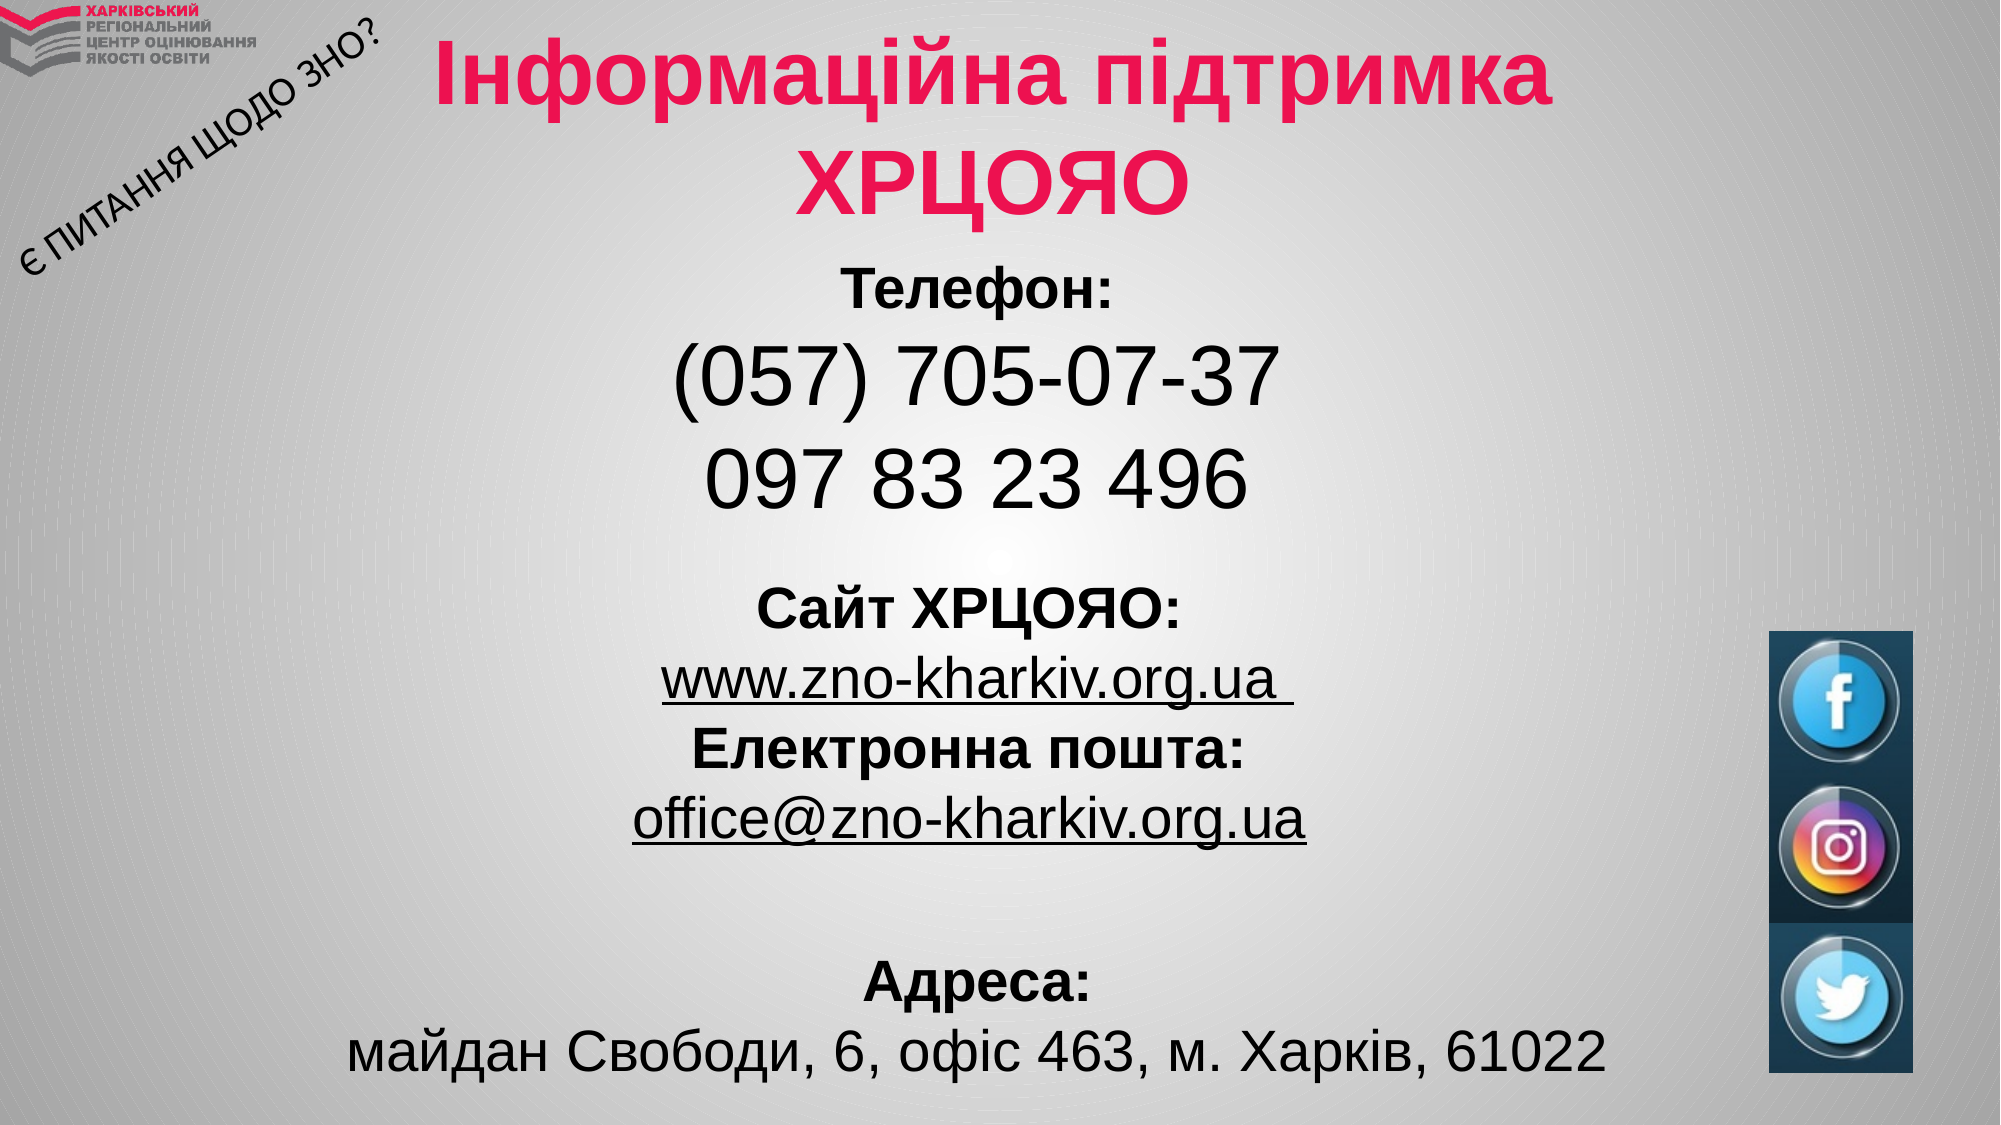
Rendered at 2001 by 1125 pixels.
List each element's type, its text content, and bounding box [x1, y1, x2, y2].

text_box Інформаційна підтримка ХРЦОЯО [255, 5, 1734, 240]
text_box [1769, 631, 1913, 1073]
picture [0, 3, 256, 77]
text_box Є питання щодо ЗНО? [0, 0, 416, 308]
text_box Телефон: (057) 705-07-37 097 83 23 496 Сайт ХРЦОЯО: www.zno-kharkiv.org.ua Електронна пошта: office@zno-kharkiv.org.ua Адреса: майдан Свободи, 6, офіс 463, м. Харків, 61022 [324, 220, 1632, 1090]
